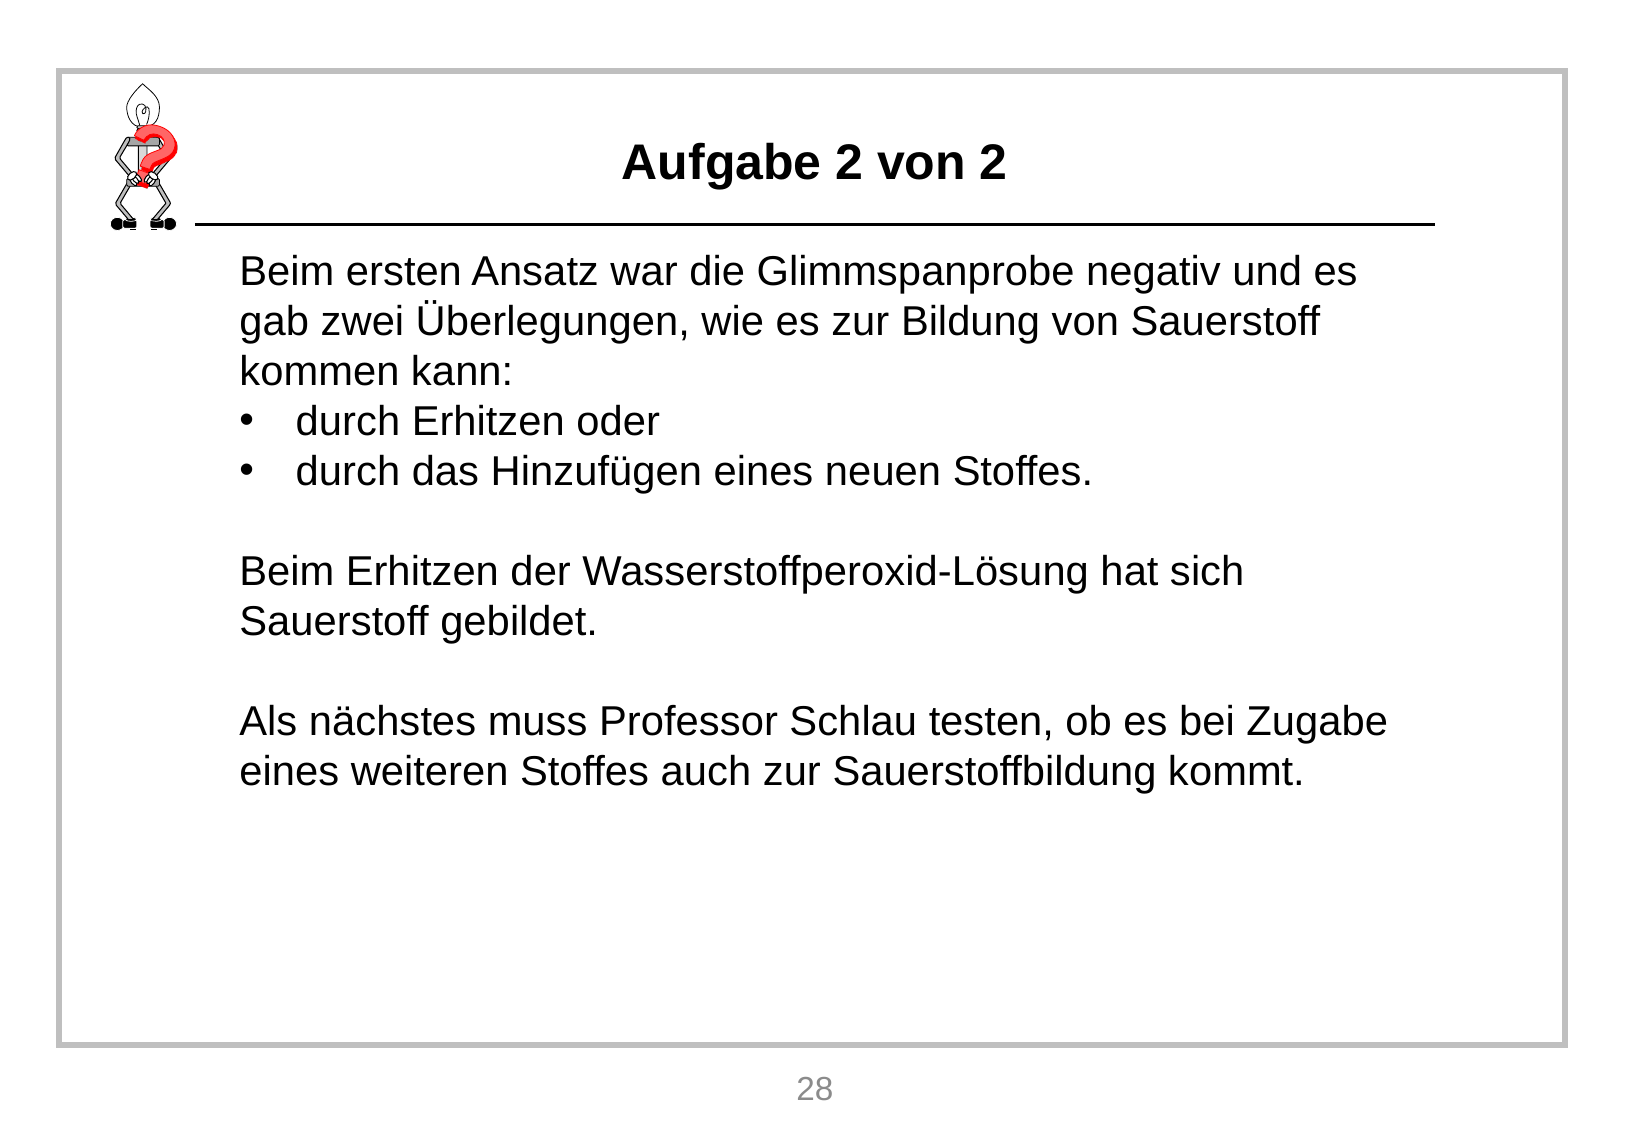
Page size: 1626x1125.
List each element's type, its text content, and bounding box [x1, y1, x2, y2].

slide_number 28 [631, 1057, 998, 1117]
title Aufgabe 2 von 2 [224, 100, 1406, 219]
list Beim ersten Ansatz war die Glimmspanprobe negativ und es gab zwei Überlegungen, wie es zur Bildung von Sauerstoff kommen kann: durch Erhitzen oder durch das Hinzufügen eines neuen Stoffes. Beim Erhitzen der Wasserstoffperoxid-Lösung hat sich Sauerstoff gebildet. Als nächstes muss Professor Schlau testen, ob es bei Zugabe eines weiteren Stoffes auch zur Sauerstoffbildung kommt. [224, 236, 1406, 945]
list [104, 82, 185, 231]
